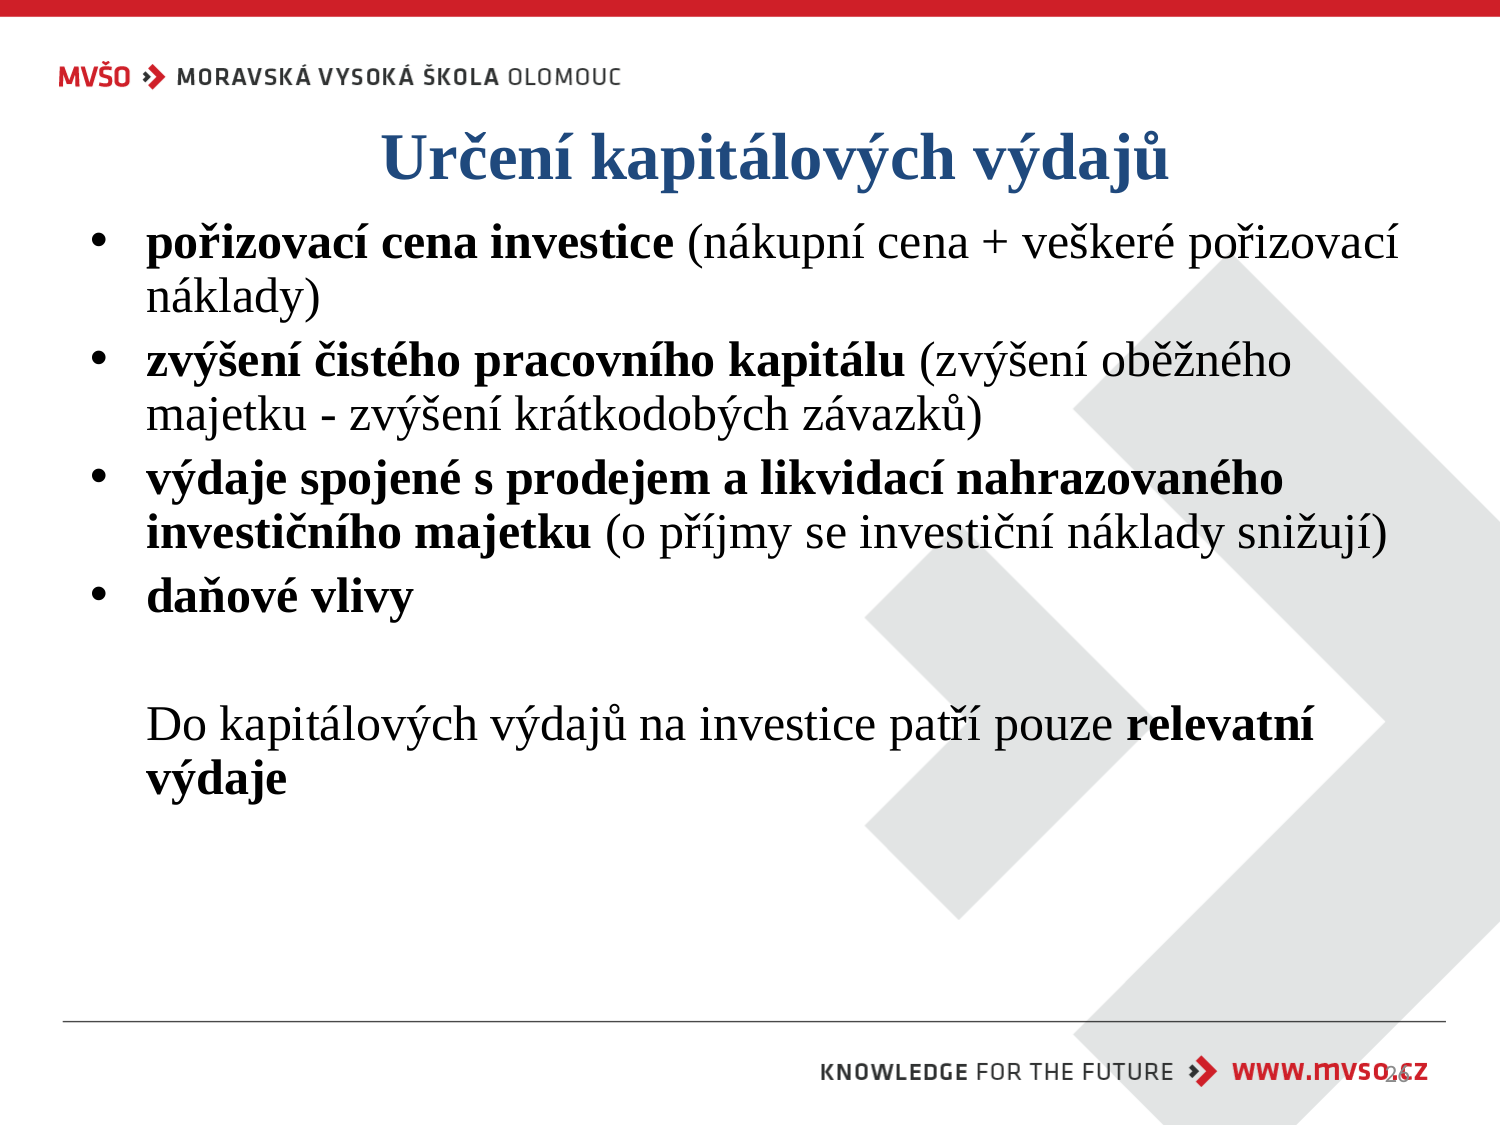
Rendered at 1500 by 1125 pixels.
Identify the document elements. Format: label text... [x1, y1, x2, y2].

list pořizovací cena investice (nákupní cena + veškeré pořizovací náklady) zvýšení čistého pracovního kapitálu (zvýšení oběžného majetku - zvýšení krátkodobých závazků) výdaje spojené s prodejem a likvidací nahrazovaného investičního majetku (o příjmy se investiční náklady snižují) daňové vlivy Do kapitálových výdajů na investice patří pouze relevatní výdaje [75, 208, 1459, 1094]
picture [0, 0, 1500, 1125]
text_box Určení kapitálových výdajů [88, 106, 1464, 201]
slide_number 26 [1074, 1094, 1425, 1103]
